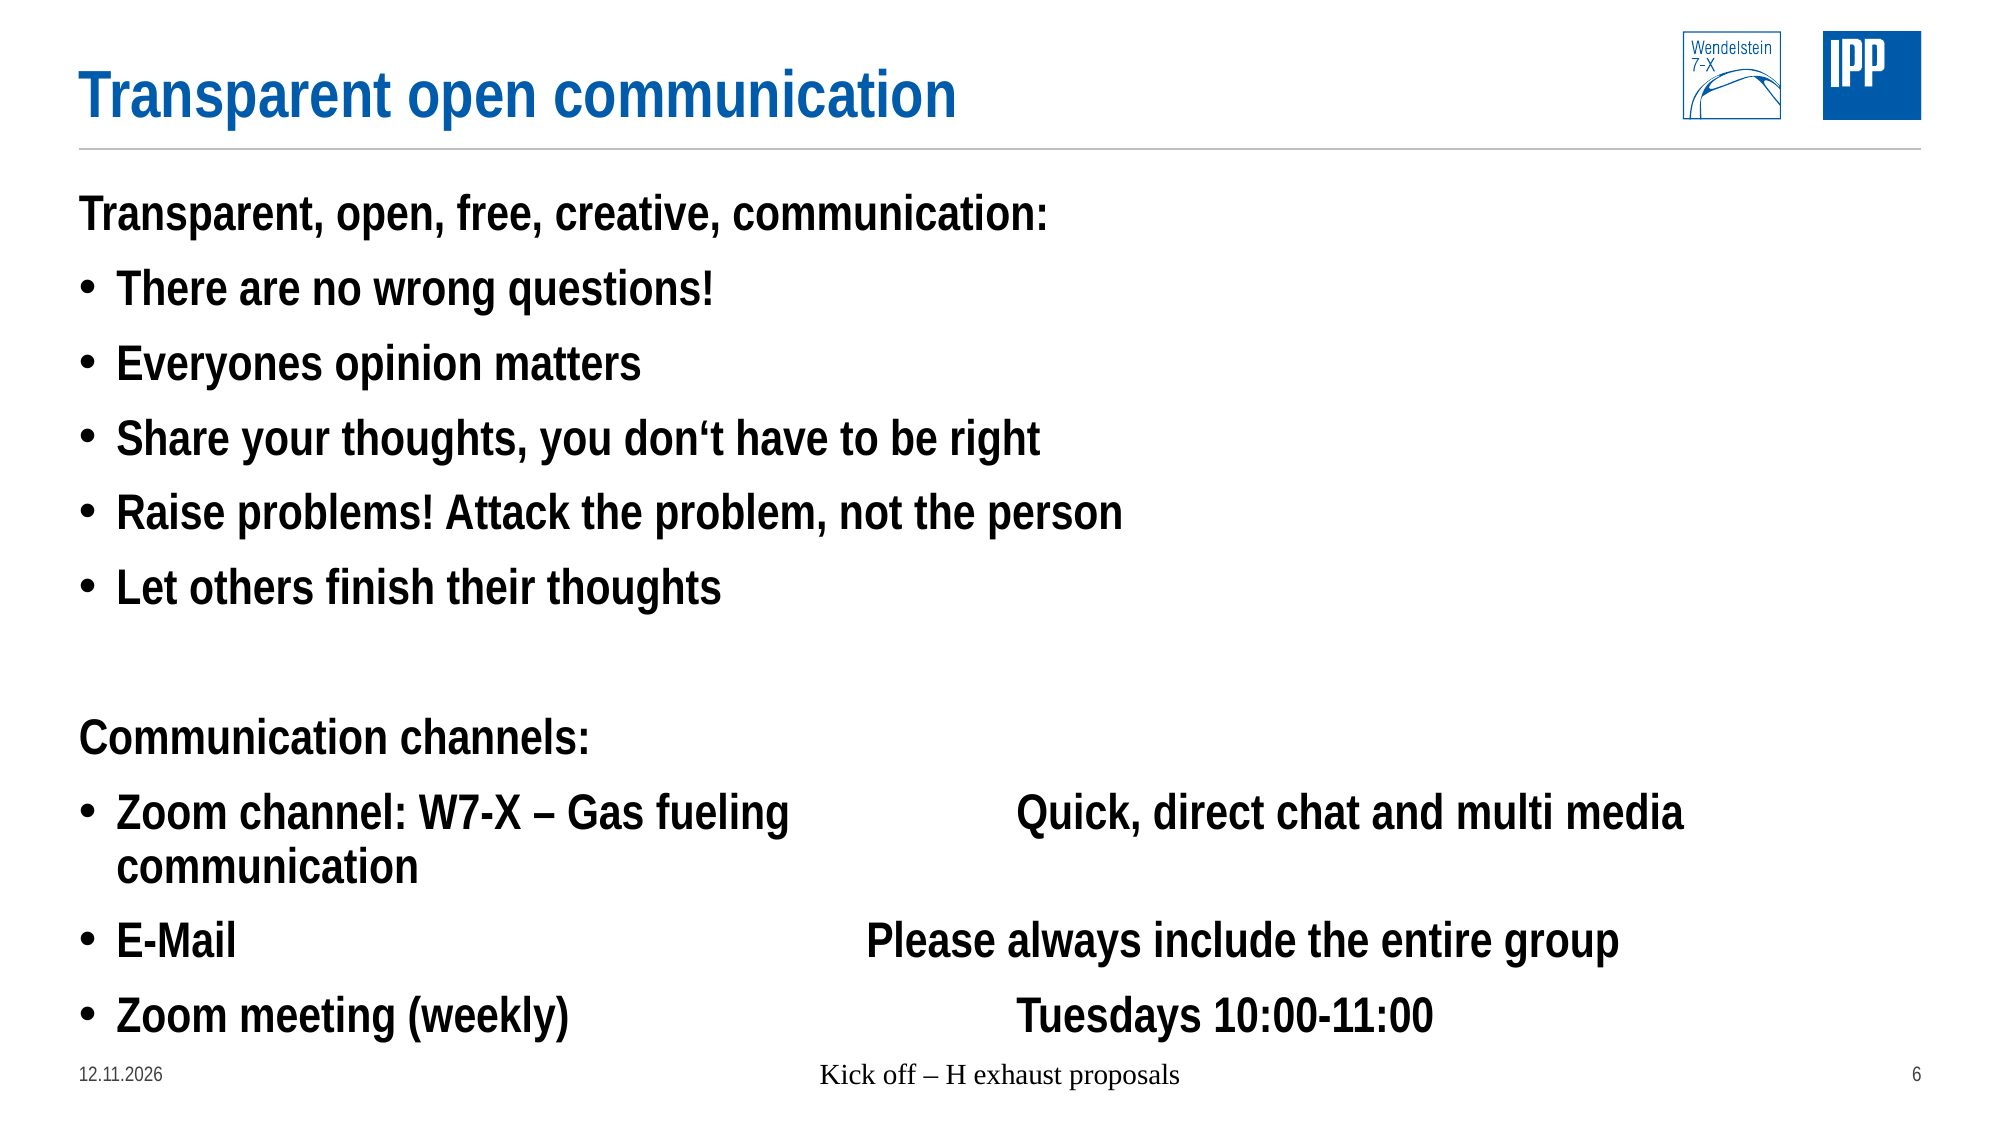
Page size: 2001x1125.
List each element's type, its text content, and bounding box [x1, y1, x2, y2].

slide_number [78, 1042, 262, 1103]
list Transparent, open, free, creative, communication: There are no wrong questions! Everyones opinion matters Share your thoughts, you don‘t have to be right Raise problems! Attack the problem, not the person Let others finish their thoughts Communication channels: Zoom channel: W7-X – Gas fueling Quick, direct chat and multi media communication E-Mail Please always include the entire group Zoom meeting (weekly) Tuesdays 10:00-11:00 [78, 179, 2000, 1018]
footer Kick off – H exhaust proposals [297, 1042, 1703, 1103]
slide_number 6 [1744, 1042, 1922, 1103]
title Transparent open communication [78, 30, 1638, 139]
